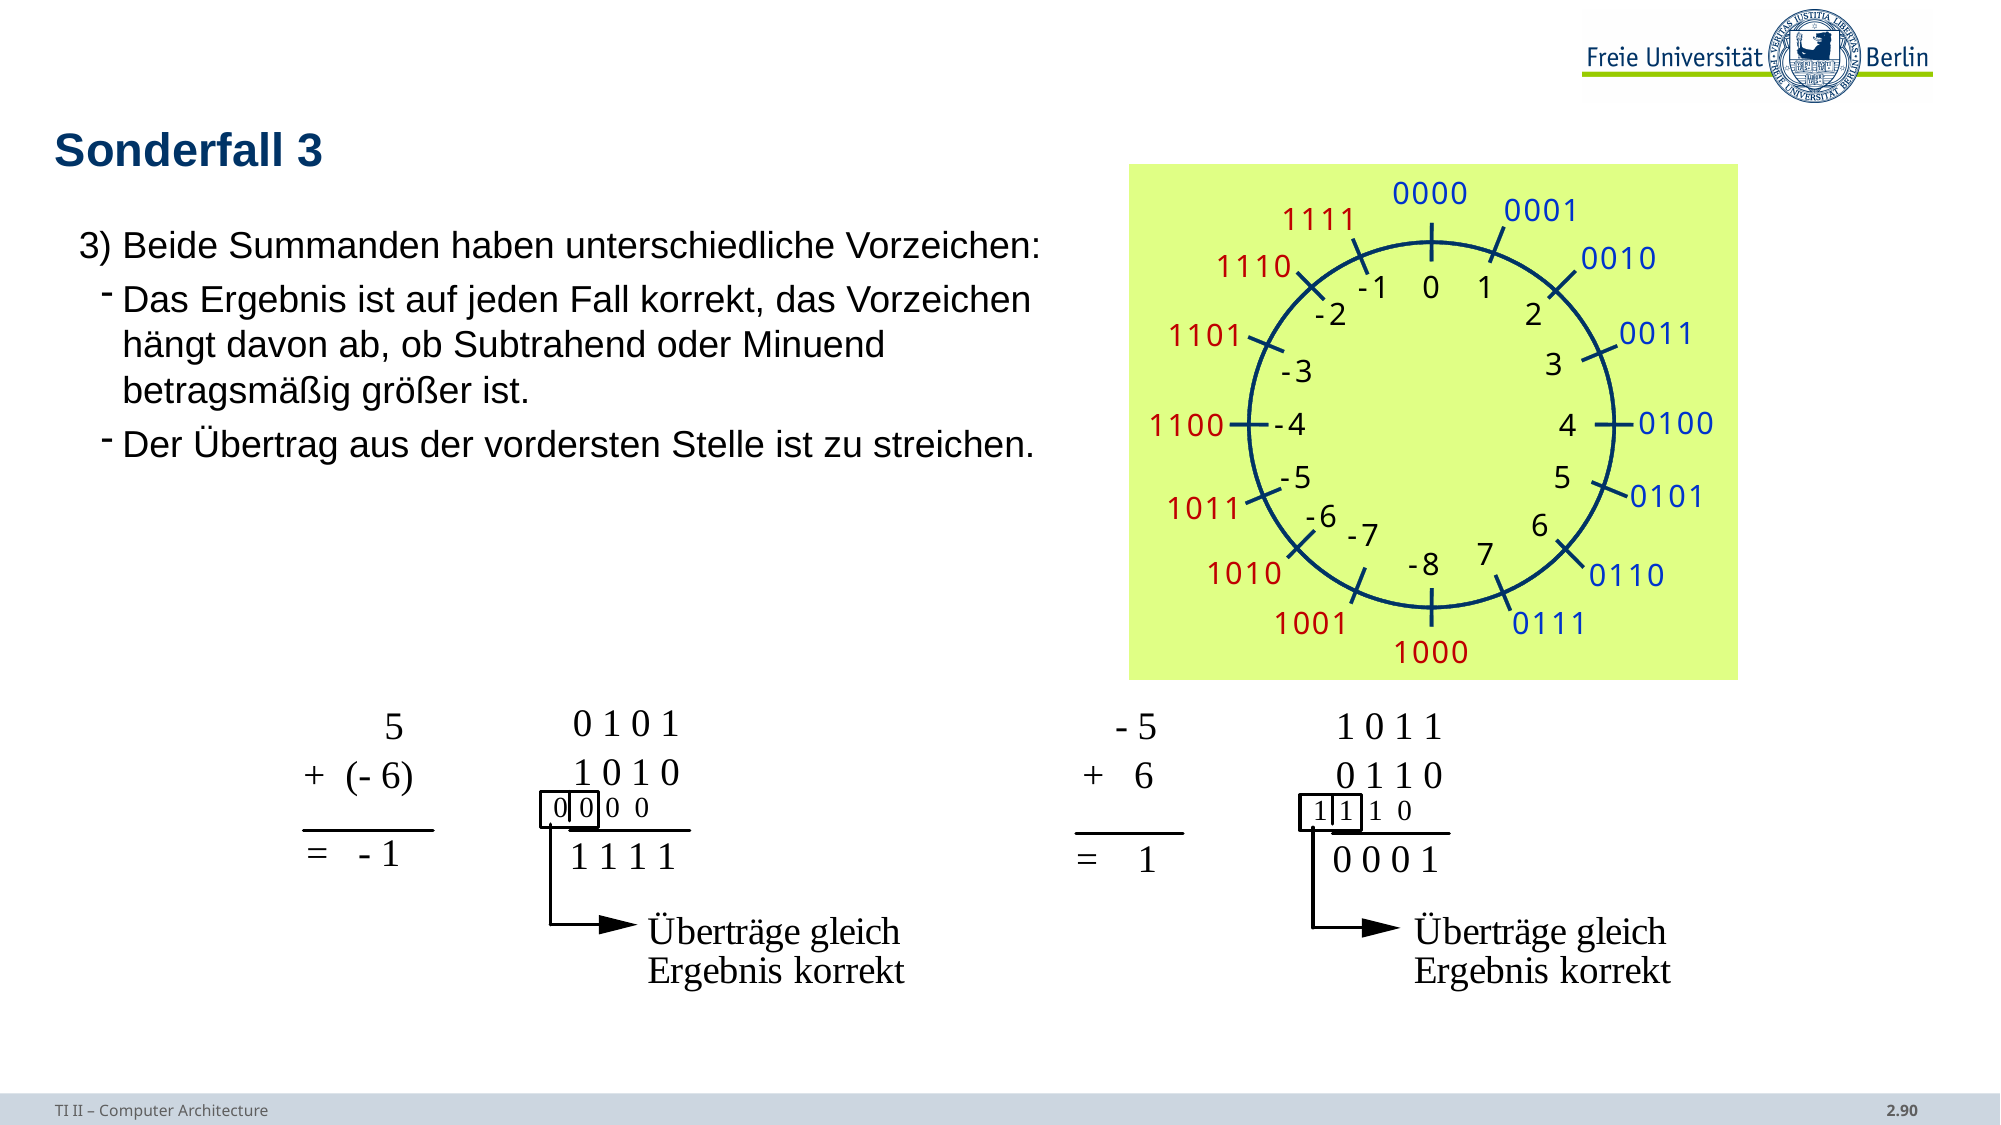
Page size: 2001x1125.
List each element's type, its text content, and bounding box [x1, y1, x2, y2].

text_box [296, 703, 1719, 997]
list 3) Beide Summanden haben unterschiedliche Vorzeichen: Das Ergebnis ist auf jeden Fall korrekt, das Vorzeichen hängt davon ab, ob Subtrahend oder Minuend betragsmäßig größer ist. Der Übertrag aus der vordersten Stelle ist zu streichen. [78, 219, 1119, 681]
title Sonderfall 3 [54, 117, 1946, 188]
picture [1582, 9, 1933, 103]
footer TI II – Computer Architecture [54, 1093, 1363, 1125]
picture [1128, 163, 1739, 680]
